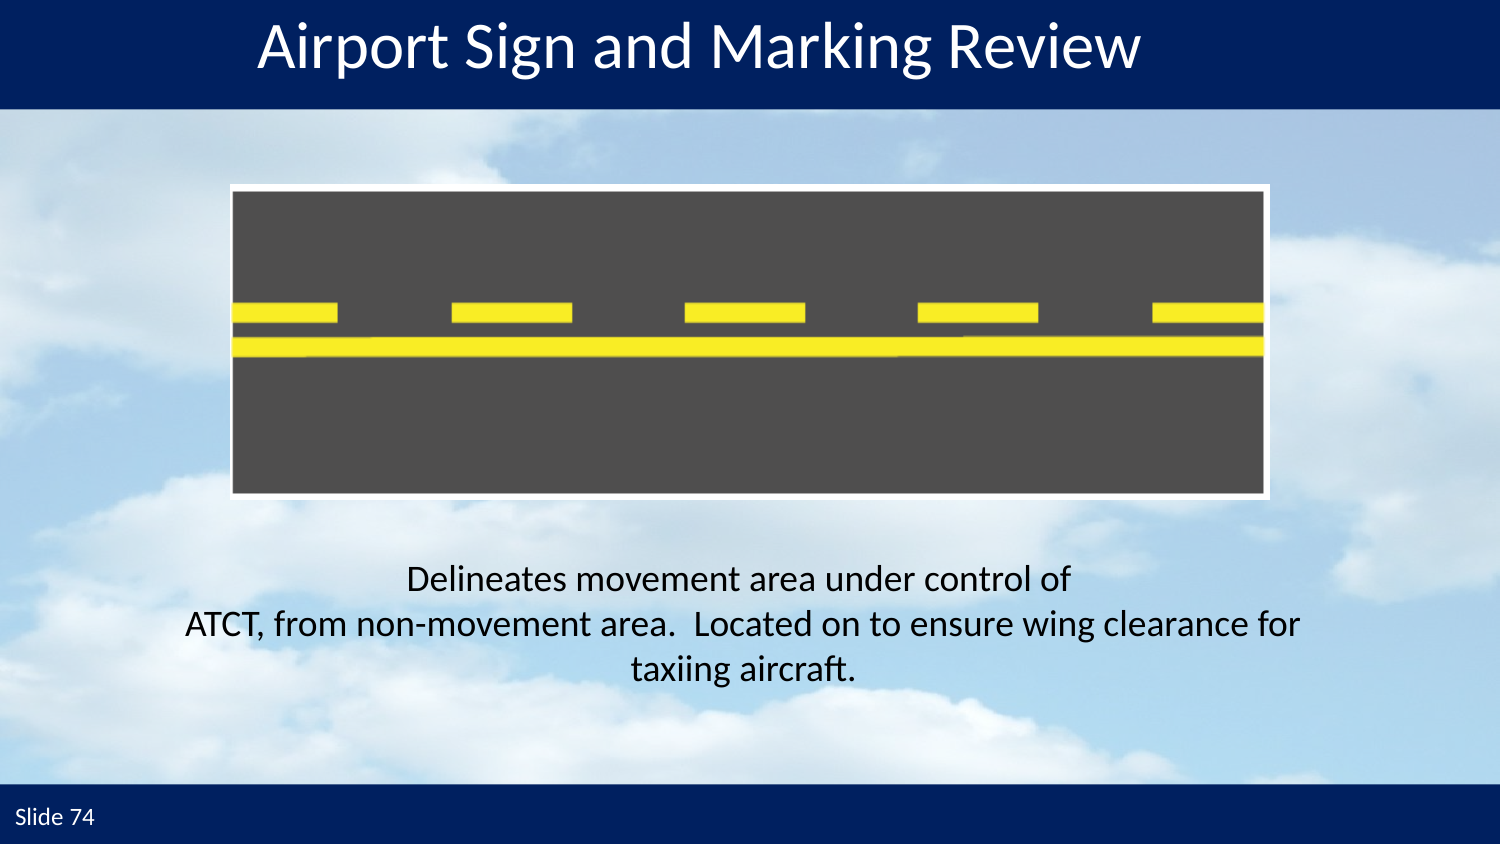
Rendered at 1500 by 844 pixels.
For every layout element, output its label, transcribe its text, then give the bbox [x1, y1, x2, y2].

picture [230, 184, 1270, 501]
text_box Delineates movement area under control of ATCT, from non-movement area. Located on to ensure wing clearance for taxiing aircraft. [149, 546, 1338, 697]
text_box Airport Sign and Marking Review [0, 0, 1400, 113]
